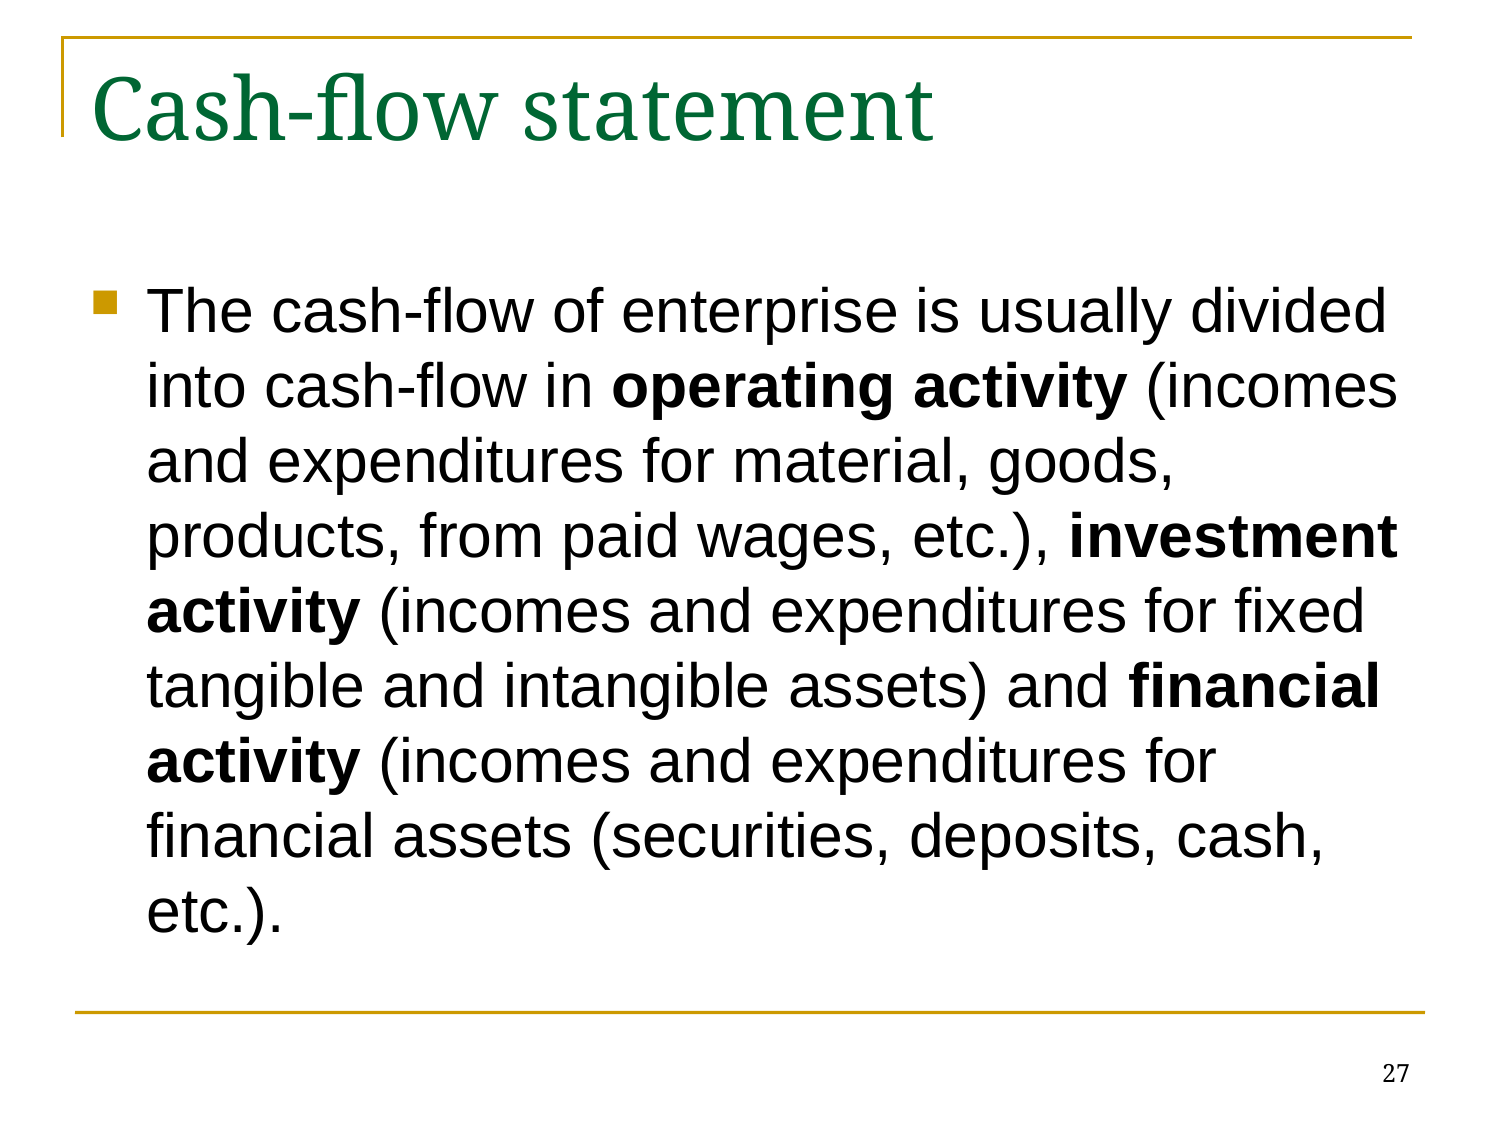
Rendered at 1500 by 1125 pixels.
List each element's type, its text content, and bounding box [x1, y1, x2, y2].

title Cash-flow statement [74, 45, 1426, 233]
slide_number 27 [1074, 1023, 1426, 1100]
list The cash-flow of enterprise is usually divided into cash-flow in operating activity (incomes and expenditures for material, goods, products, from paid wages, etc.), investment activity (incomes and expenditures for fixed tangible and intangible assets) and financial activity (incomes and expenditures for financial assets (securities, deposits, cash, etc.). [74, 262, 1426, 1006]
